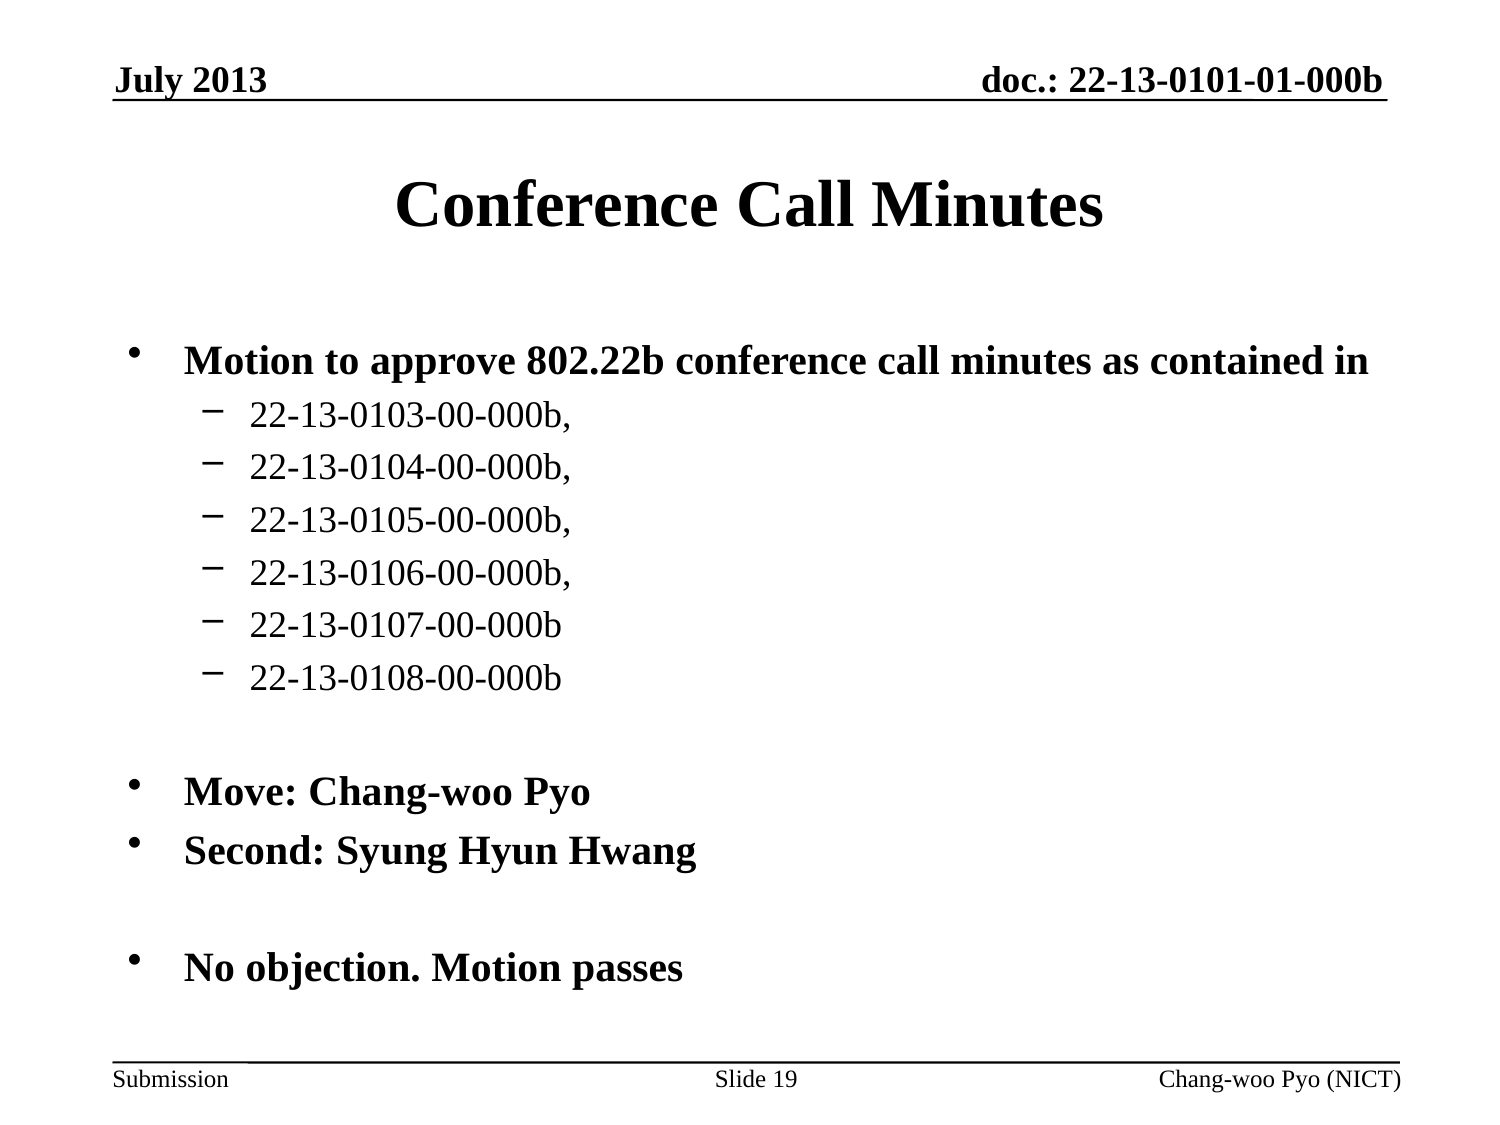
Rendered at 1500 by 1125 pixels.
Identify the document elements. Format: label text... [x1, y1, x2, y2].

list Motion to approve 802.22b conference call minutes as contained in 22-13-0103-00-000b, 22-13-0104-00-000b, 22-13-0105-00-000b, 22-13-0106-00-000b, 22-13-0107-00-000b 22-13-0108-00-000b Move: Chang-woo Pyo Second: Syung Hyun Hwang No objection. Motion passes [112, 324, 1388, 1000]
slide_number Slide 19 [712, 1061, 800, 1093]
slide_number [114, 54, 274, 101]
footer Chang-woo Pyo (NICT) [1155, 1061, 1402, 1093]
title Conference Call Minutes [112, 112, 1388, 288]
